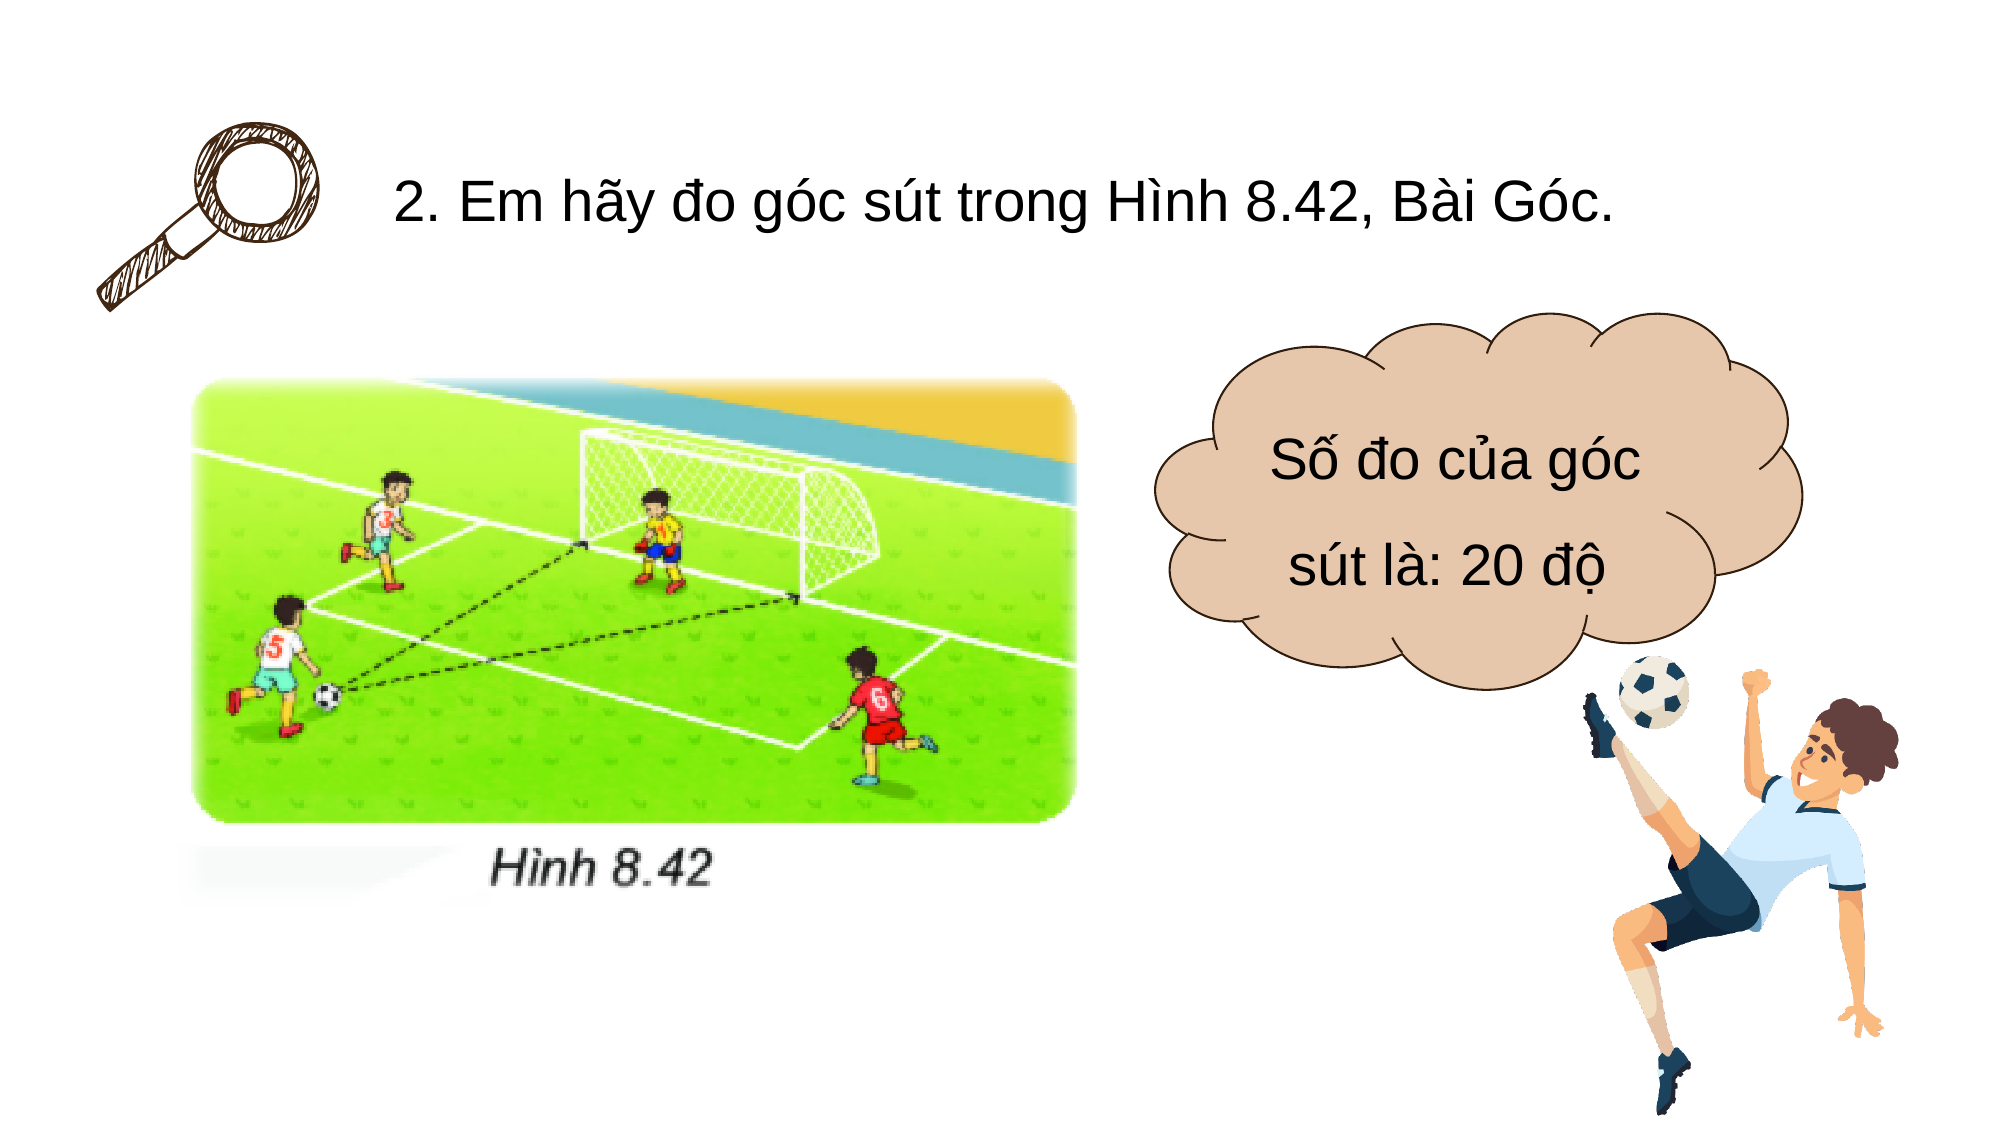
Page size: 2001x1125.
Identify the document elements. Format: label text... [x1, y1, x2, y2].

picture [178, 367, 1091, 907]
text_box 2. Em hãy đo góc sút trong Hình 8.42, Bài Góc. [378, 120, 1760, 241]
text_box Số đo của góc sút là: 20 độ [1154, 312, 1804, 669]
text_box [95, 120, 331, 313]
picture [1375, 622, 2000, 1125]
